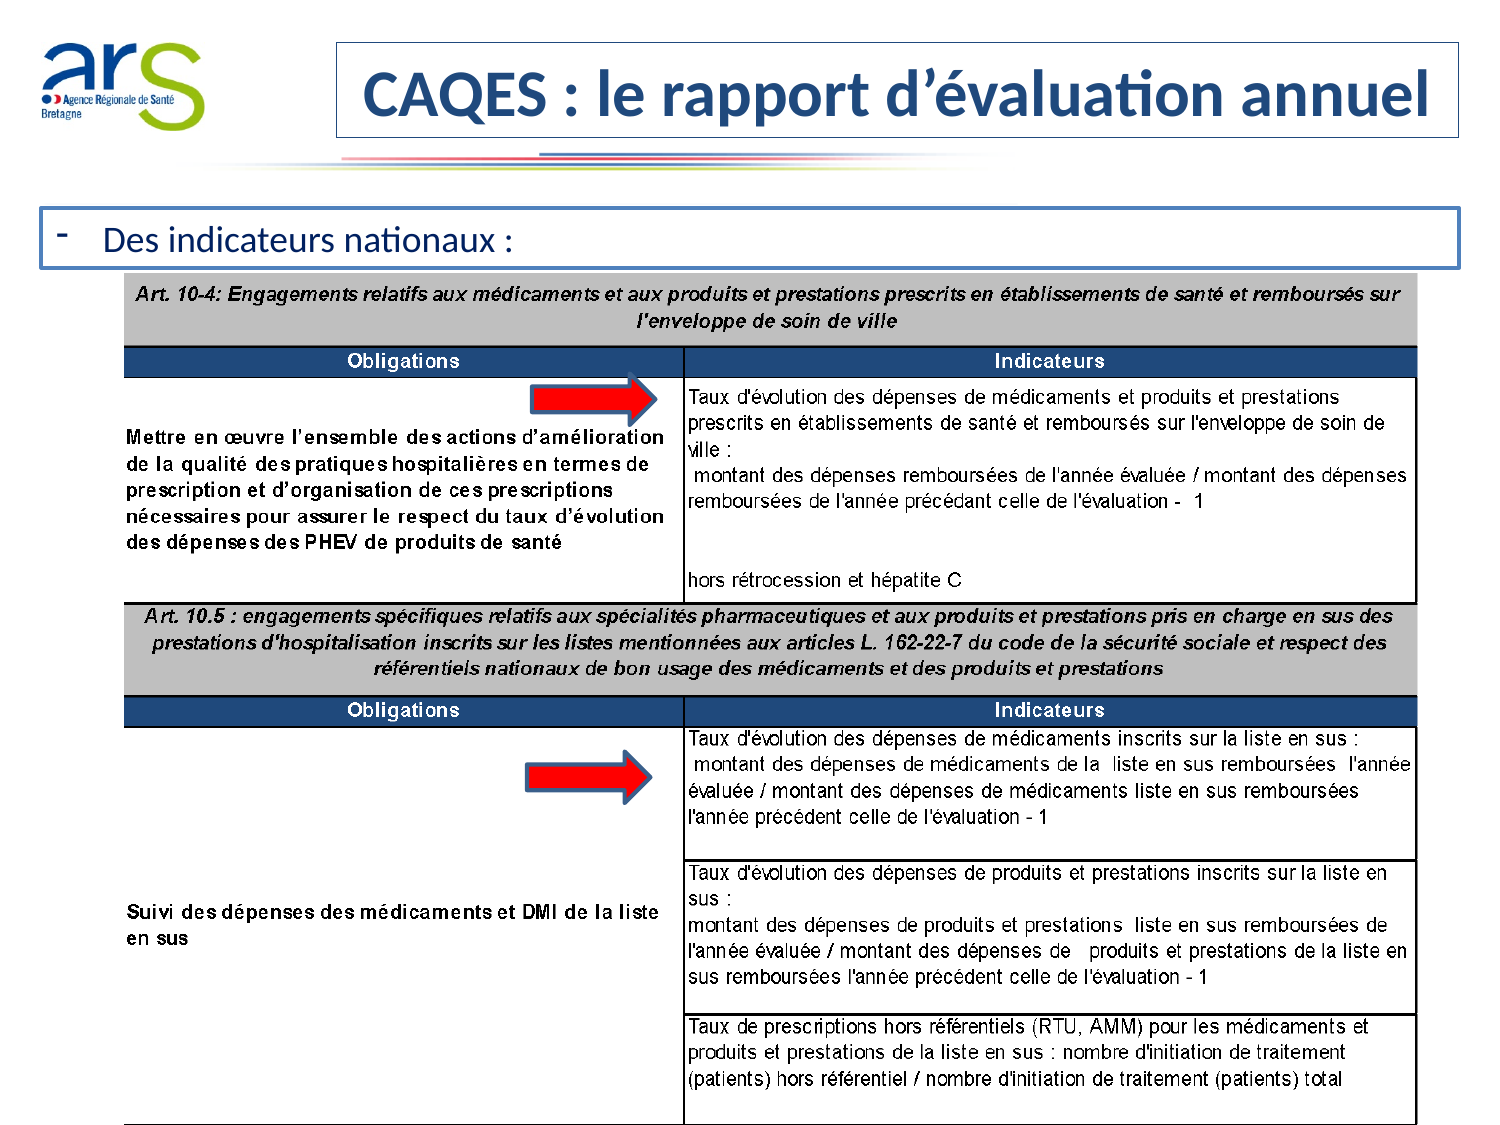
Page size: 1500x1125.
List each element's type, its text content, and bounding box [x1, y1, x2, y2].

text_box CAQES : le rapport d’évaluation annuel [336, 42, 1459, 88]
text_box Des indicateurs nationaux : [39, 211, 1461, 270]
picture [124, 272, 1419, 1125]
picture [40, 42, 1460, 205]
